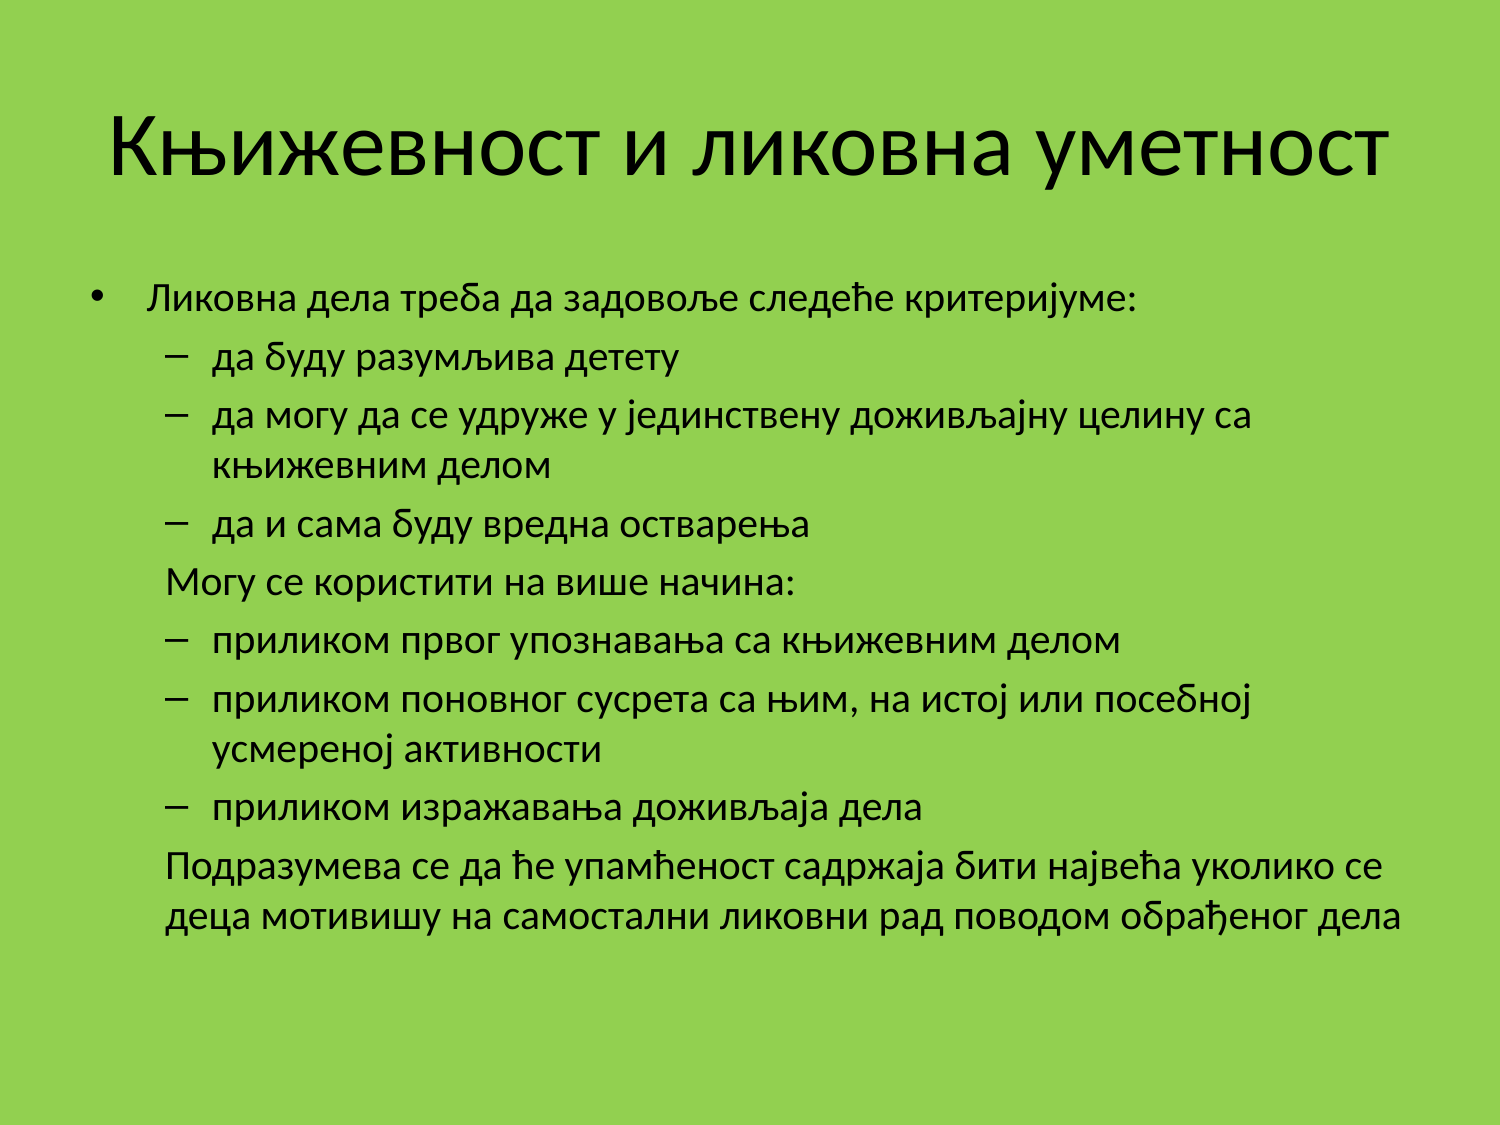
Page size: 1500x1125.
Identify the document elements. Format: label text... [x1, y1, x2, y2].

title Књижевност и ликовна уметност [75, 45, 1425, 233]
list Ликовна дела треба да задовоље следеће критеријуме: да буду разумљива детету да могу да се удруже у јединствену доживљајну целину са књижевним делом да и сама буду вредна остварења Могу се користити на више начина: приликом првог упознавања са књижевним делом приликом поновног сусрета са њим, на истој или посебној усмереној активности приликом изражавања доживљаја дела Подразумева се да ће упамћеност садржаја бити највећа уколико се деца мотивишу на самостални ликовни рад поводом обрађеног дела [75, 262, 1425, 1005]
